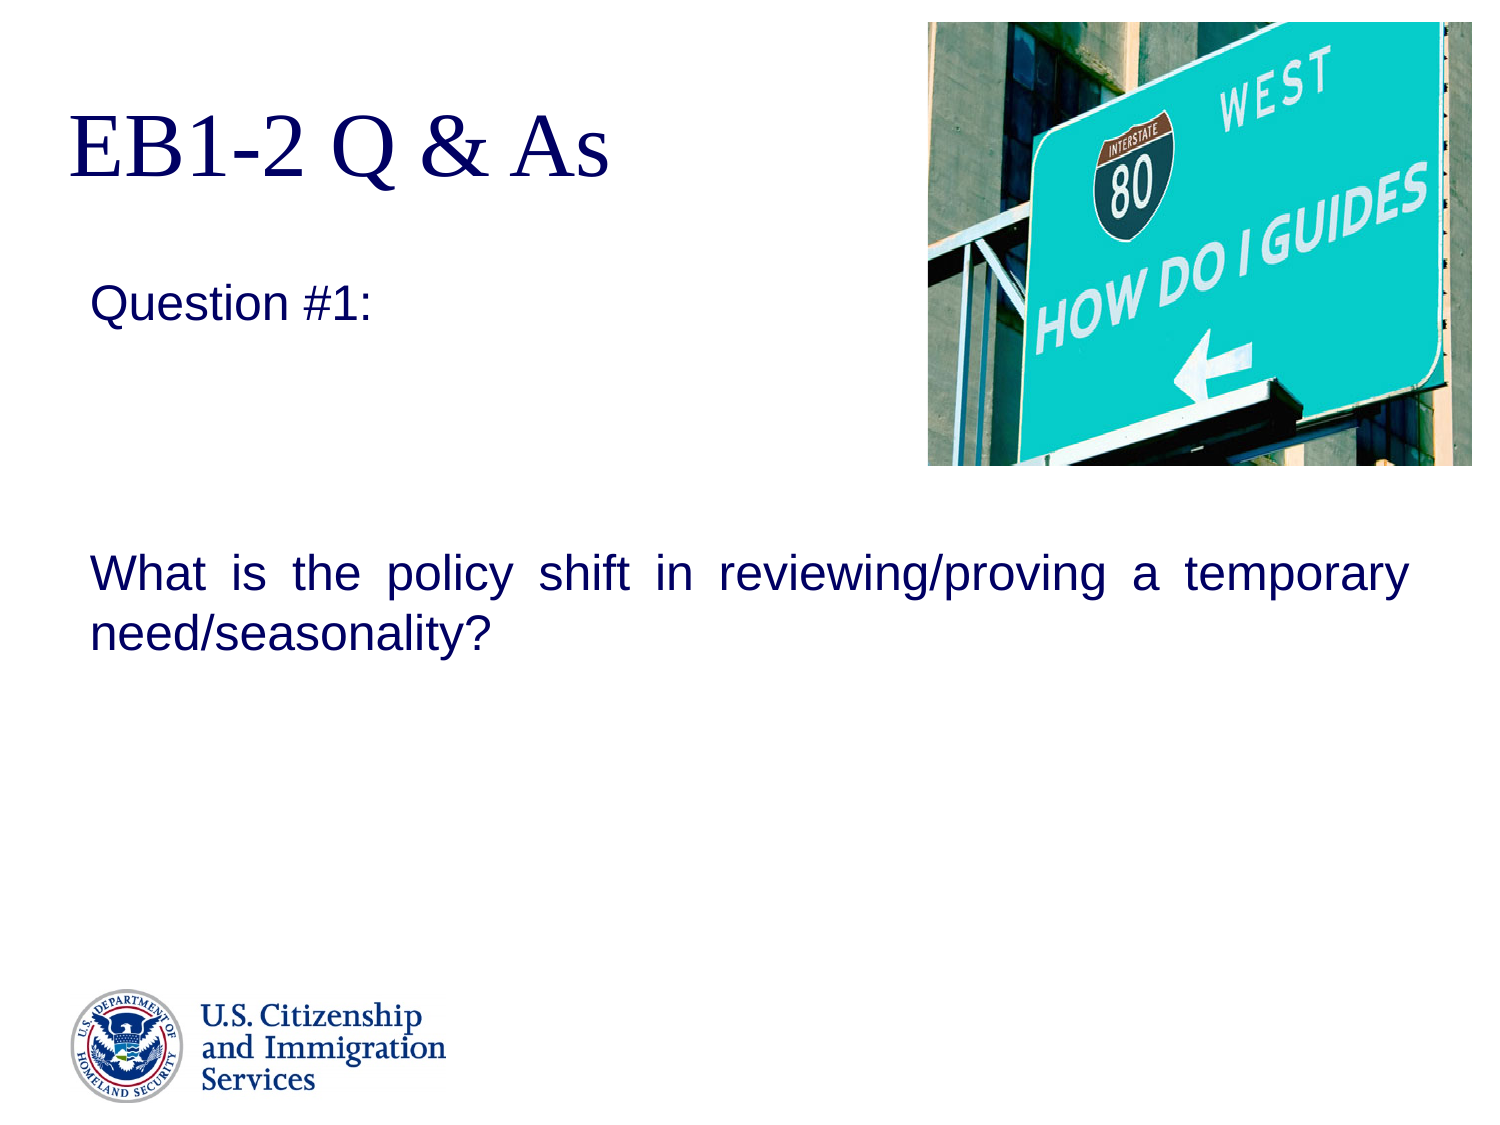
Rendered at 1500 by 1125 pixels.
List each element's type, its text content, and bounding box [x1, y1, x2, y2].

picture [927, 22, 1473, 466]
list Question #1: What is the policy shift in reviewing/proving a temporary need/seasonality? [75, 262, 1425, 1005]
picture [70, 989, 446, 1103]
title EB1-2 Q & As [53, 30, 922, 203]
